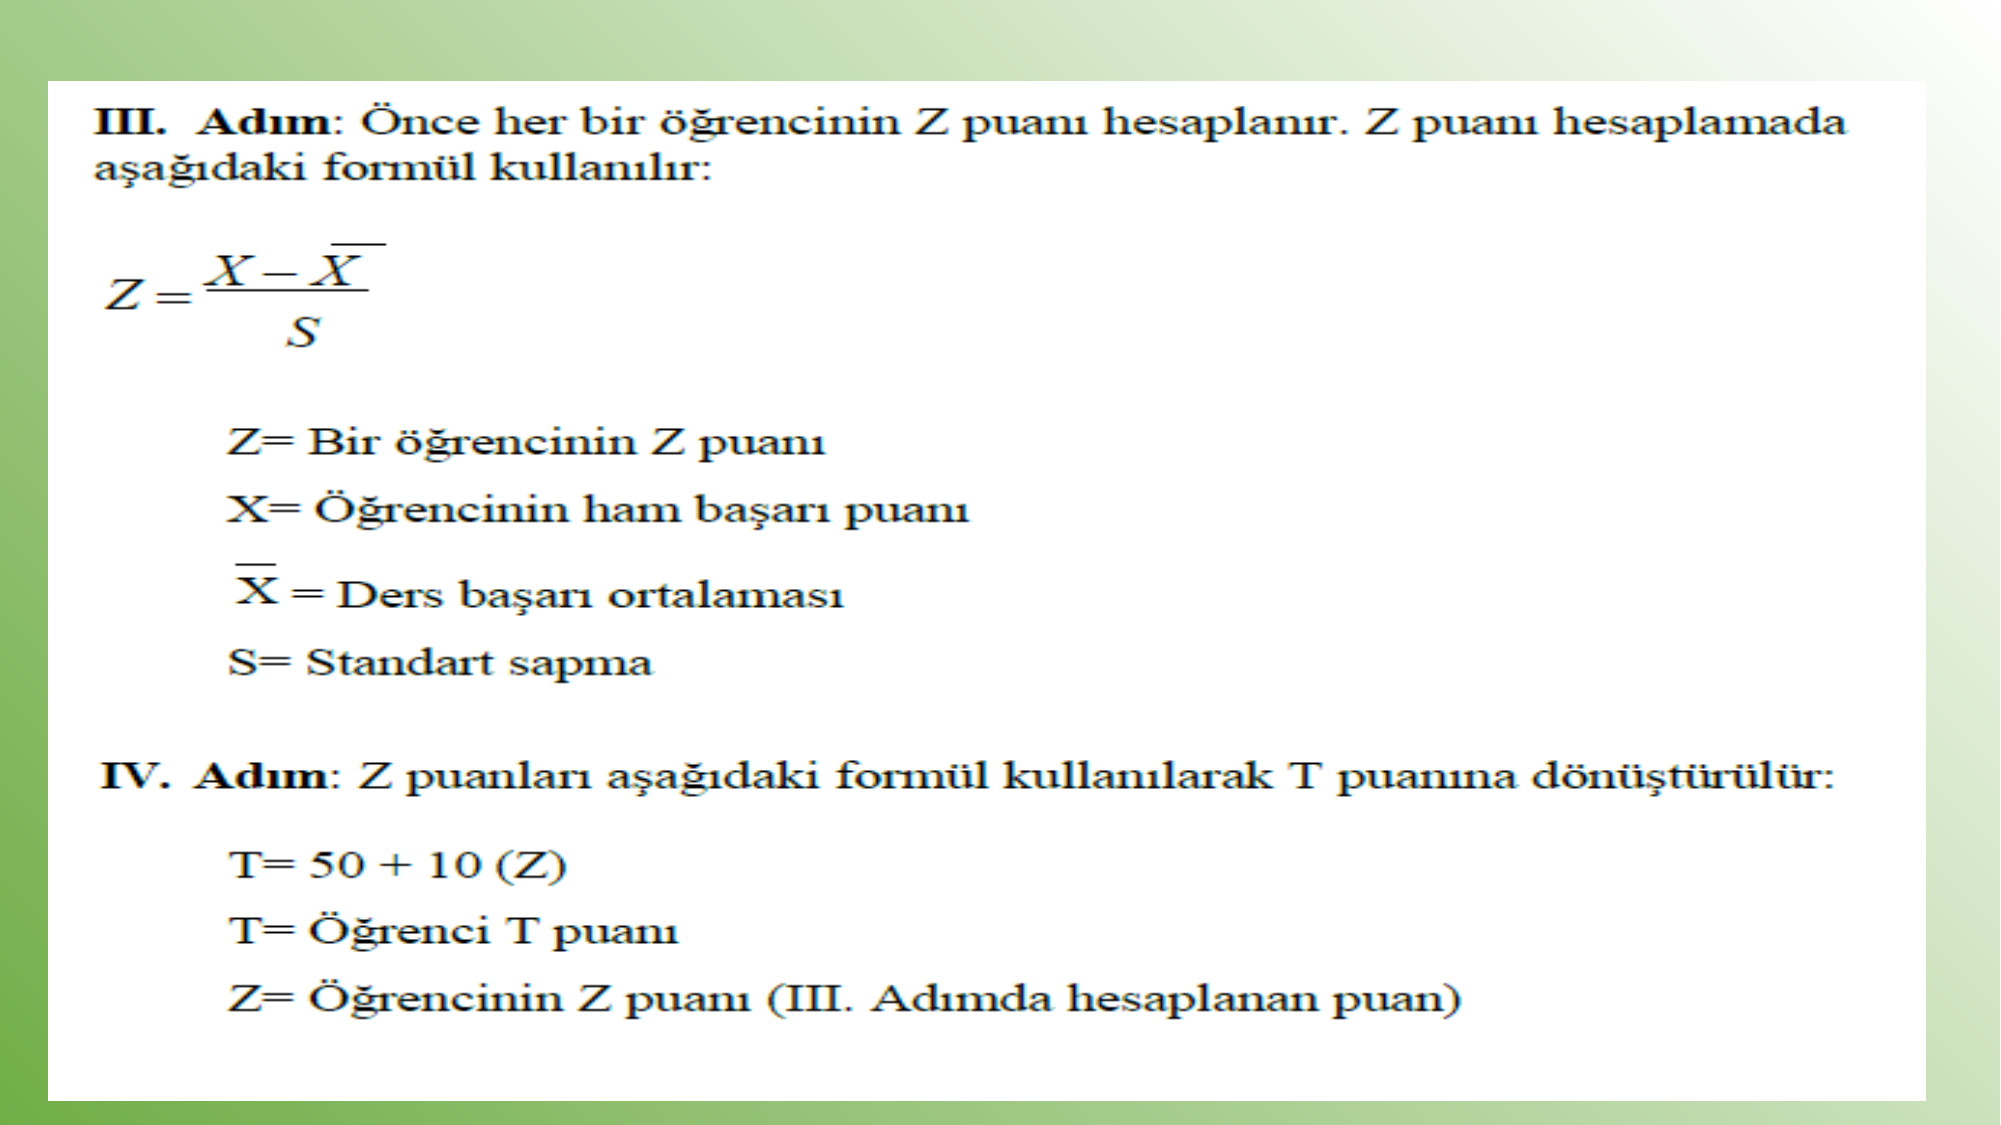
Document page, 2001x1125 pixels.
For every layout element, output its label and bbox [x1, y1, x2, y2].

list [48, 81, 1926, 1101]
